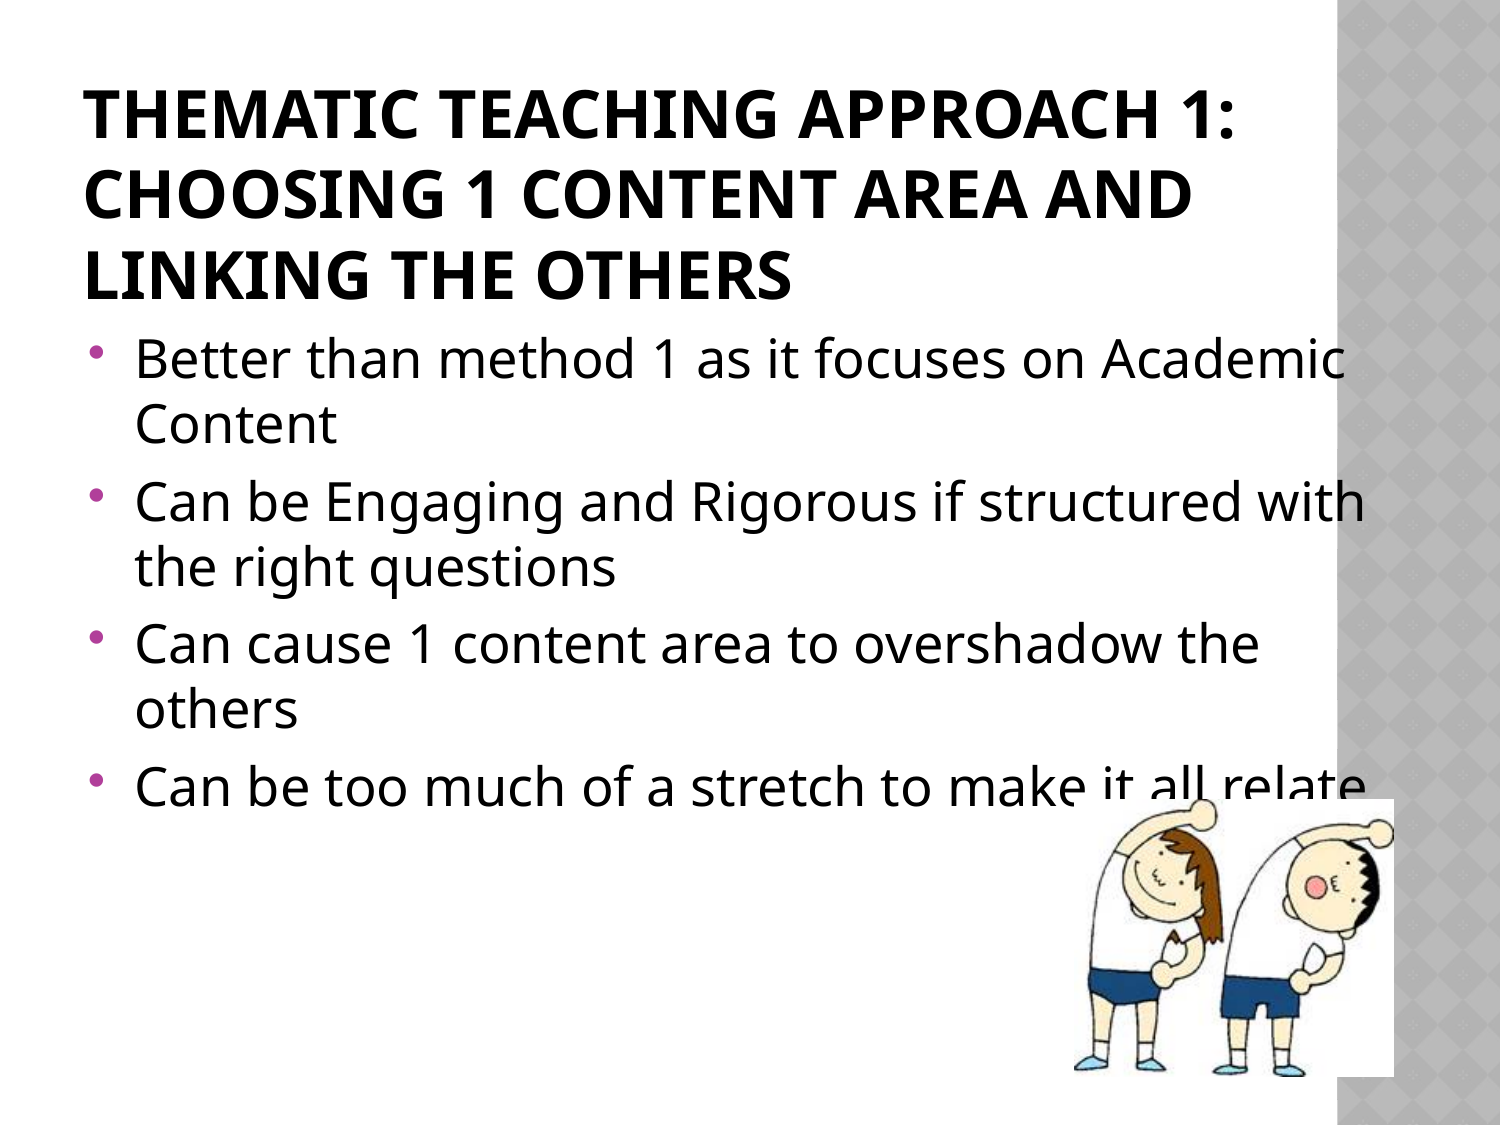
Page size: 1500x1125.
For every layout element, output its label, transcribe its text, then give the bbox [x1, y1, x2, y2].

picture [1074, 799, 1395, 1077]
list Better than method 1 as it focuses on Academic Content Can be Engaging and Rigorous if structured with the right questions Can cause 1 content area to overshadow the others Can be too much of a stretch to make it all relate [75, 317, 1413, 800]
title Thematic Teaching Approach 1: Choosing 1 Content Area and Linking the Others [75, 52, 1263, 313]
